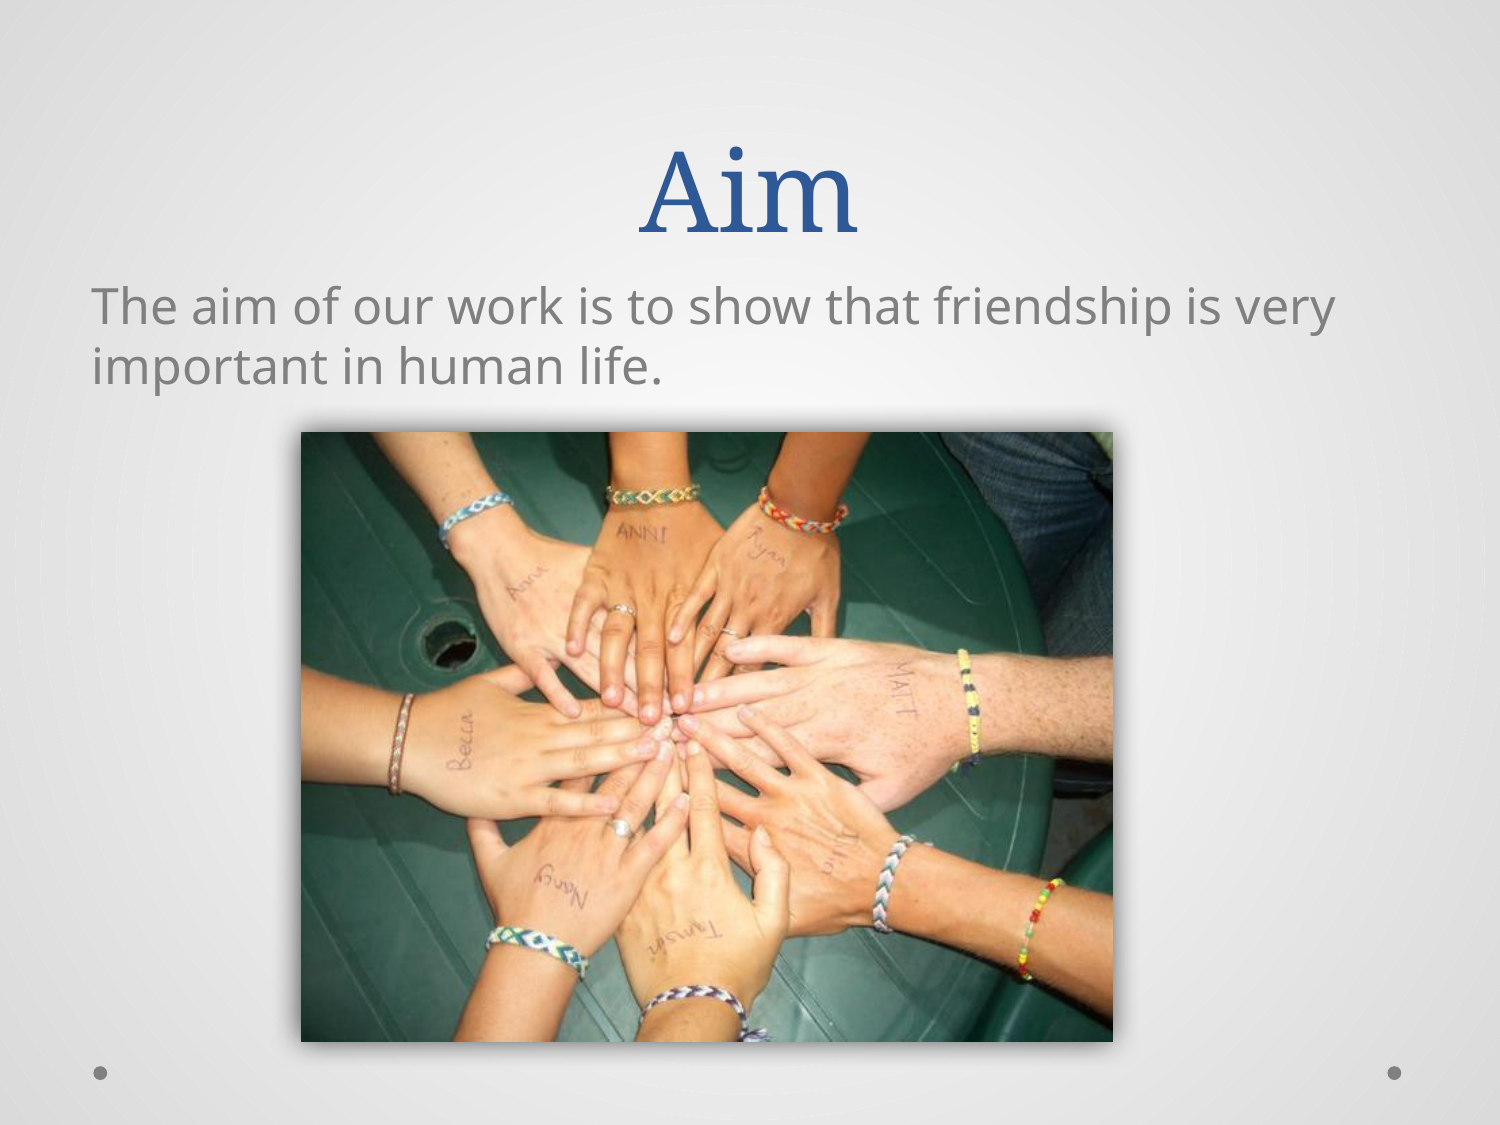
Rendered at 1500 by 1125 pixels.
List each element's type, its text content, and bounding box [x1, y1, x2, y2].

title Aim [75, 0, 1425, 263]
list The aim of our work is to show that friendship is very important in human life. [76, 267, 1427, 445]
picture [300, 432, 1113, 1042]
